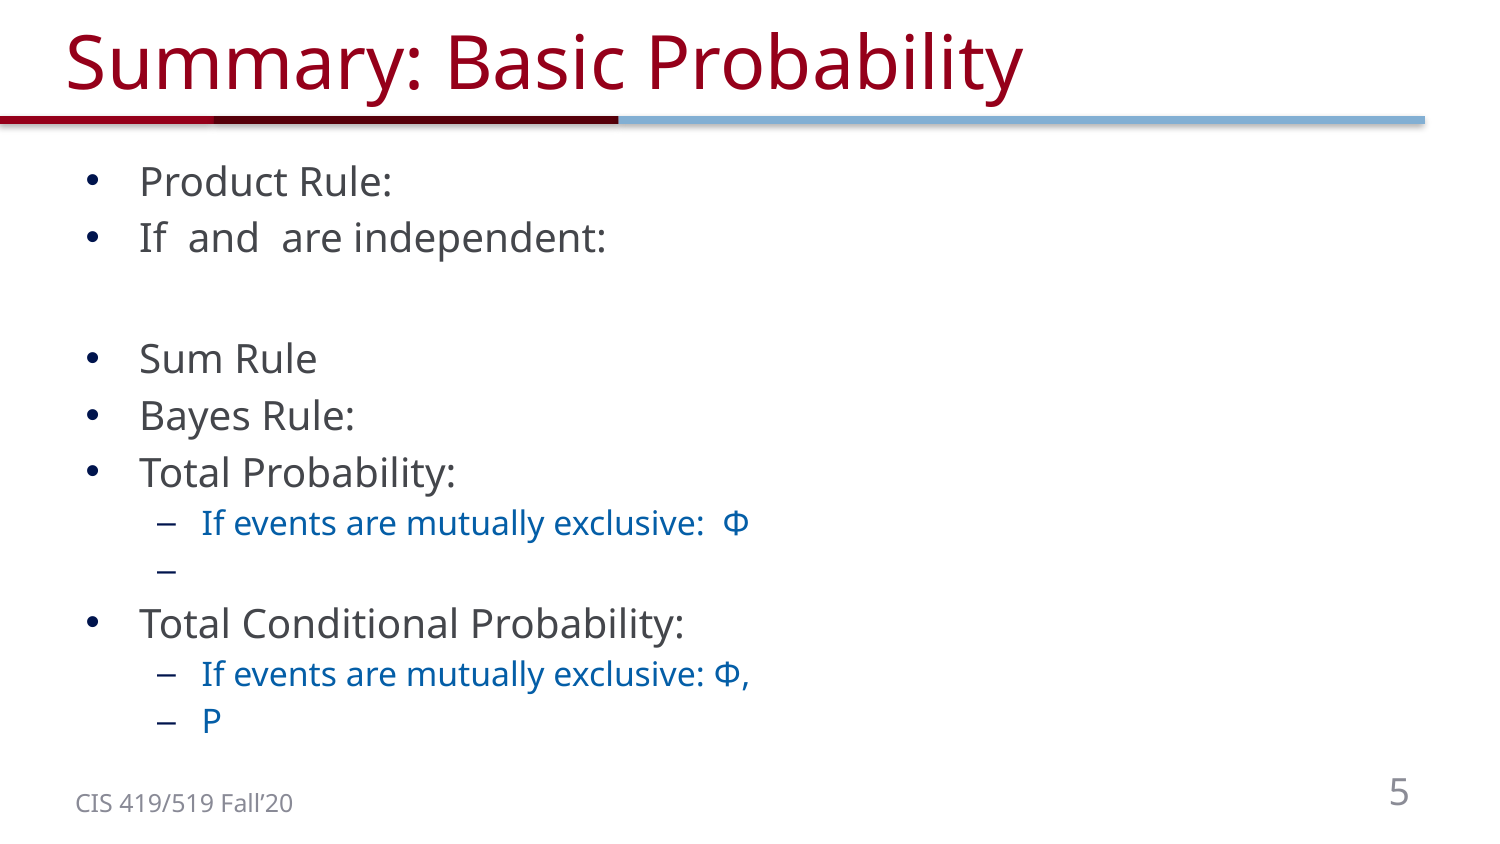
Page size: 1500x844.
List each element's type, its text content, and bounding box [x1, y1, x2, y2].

title Summary: Basic Probability [50, 2, 1401, 117]
slide_number 5 [1074, 770, 1425, 816]
